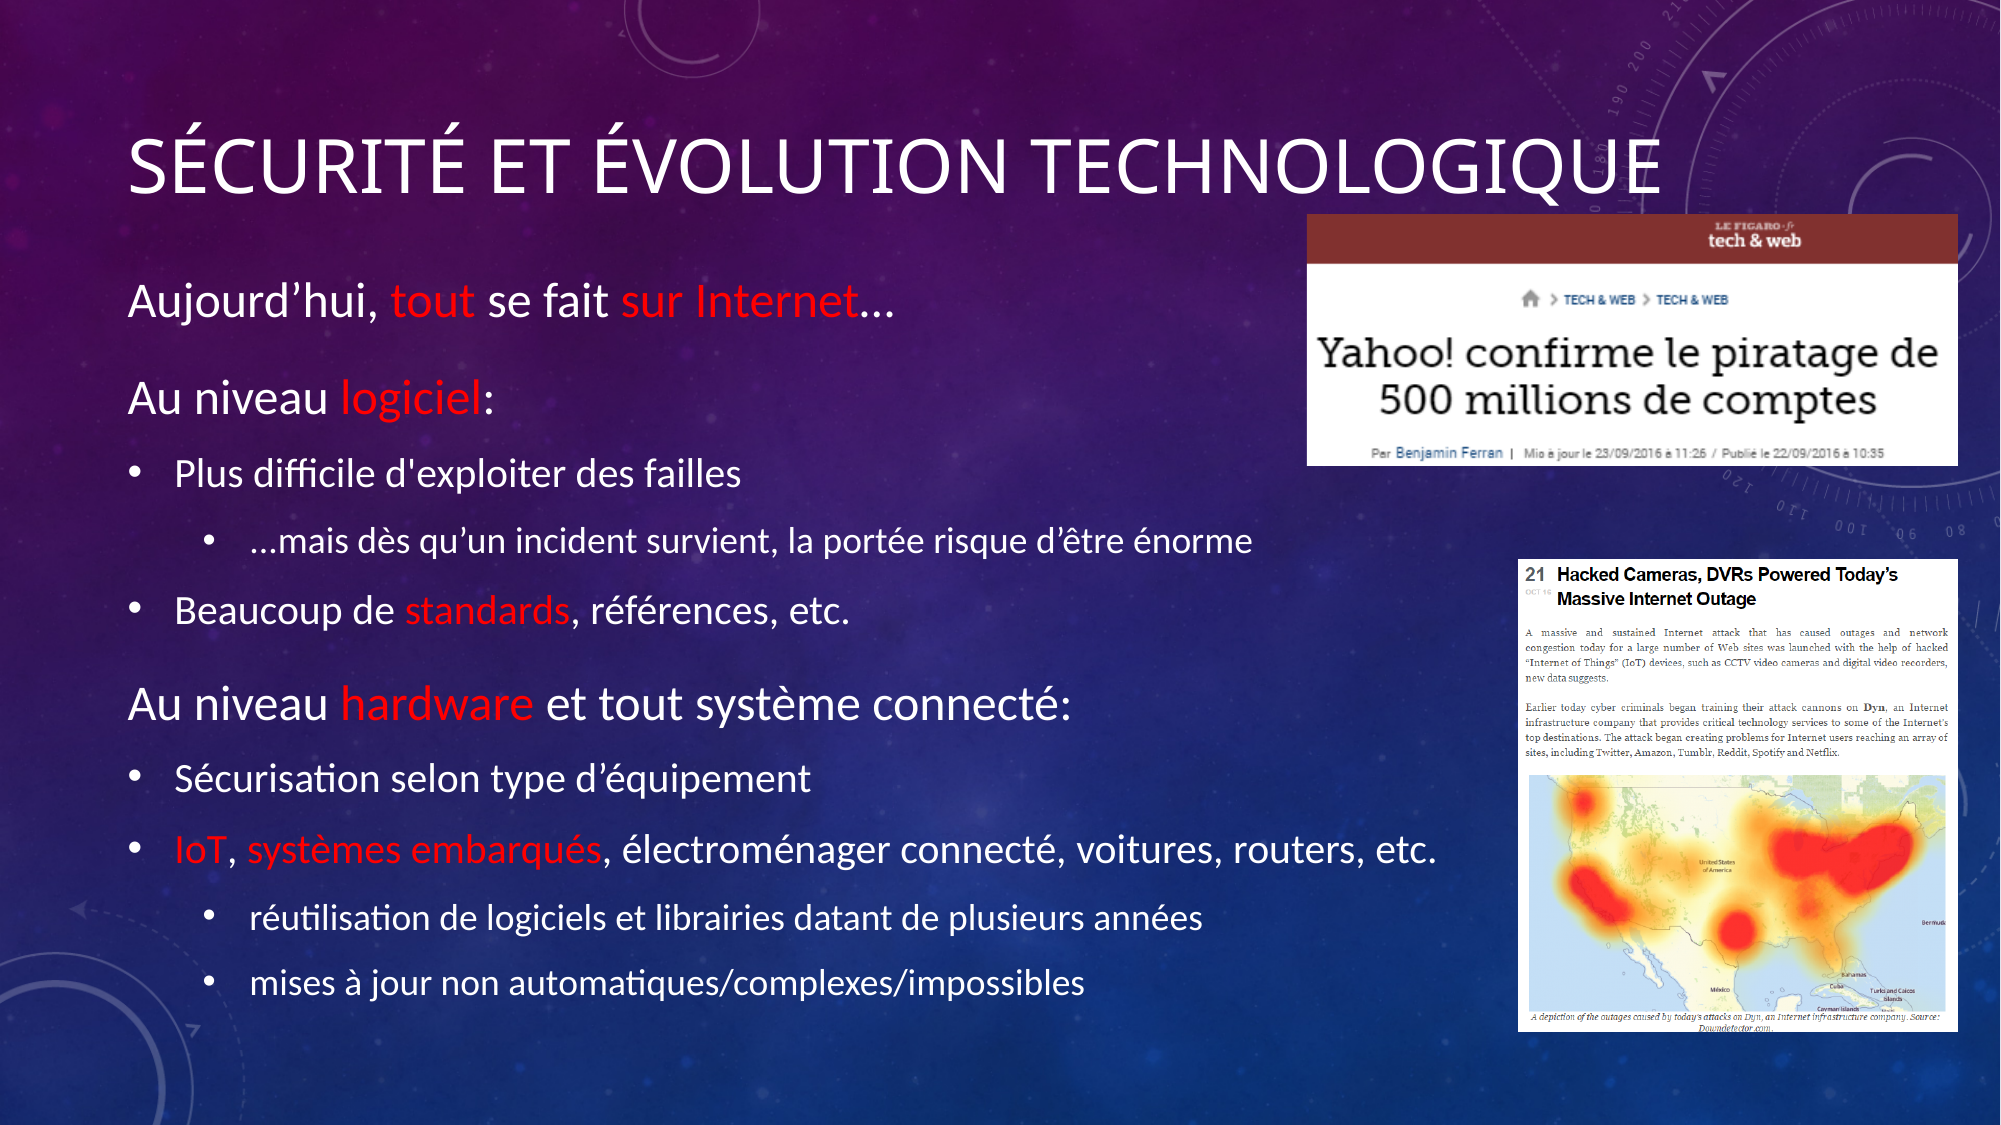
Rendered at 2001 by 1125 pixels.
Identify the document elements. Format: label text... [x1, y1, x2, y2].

list Aujourd’hui, tout se fait sur Internet… Au niveau logiciel: Plus difficile d'exploiter des failles ...mais dès qu’un incident survient, la portée risque d’être énorme Beaucoup de standards, références, etc. Au niveau hardware et tout système connecté: Sécurisation selon type d’équipement IoT, systèmes embarqués, électroménager connecté, voitures, routers, etc. réutilisation de logiciels et librairies datant de plusieurs années mises à jour non automatiques/complexes/impossibles [112, 214, 1491, 1057]
title Sécurité et évolution technologique [112, 43, 1775, 214]
picture [0, 0, 2001, 1125]
